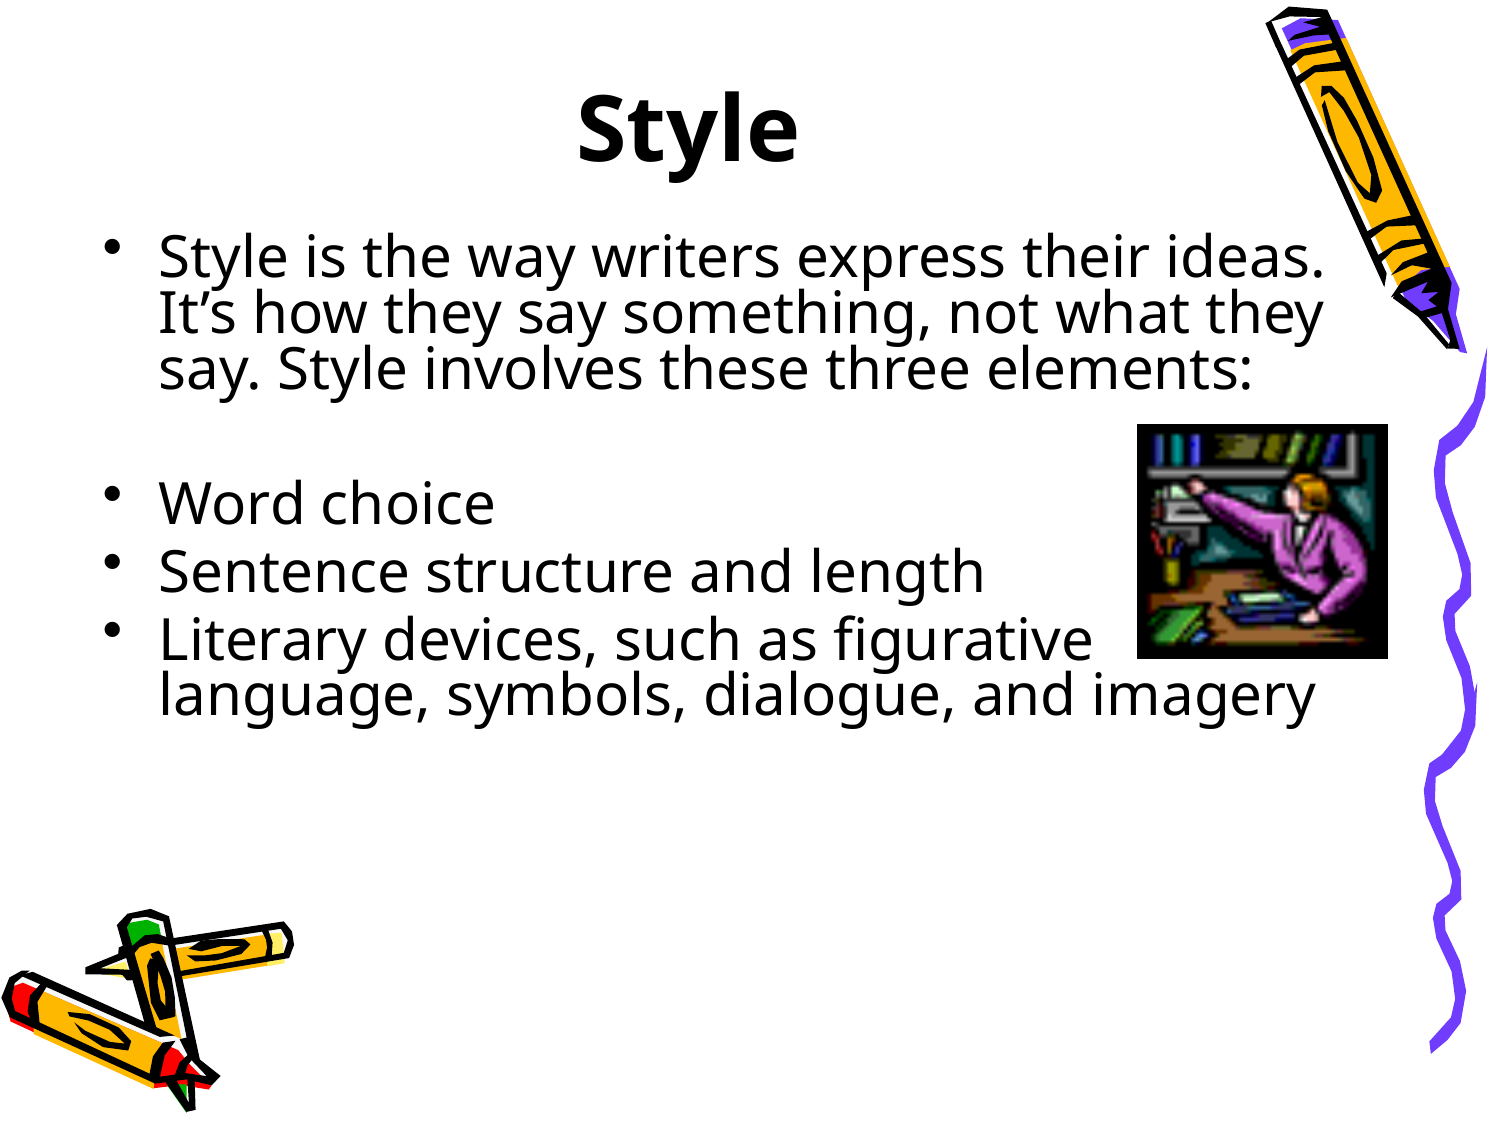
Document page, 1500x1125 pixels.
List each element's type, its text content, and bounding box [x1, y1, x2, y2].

title Style [124, 0, 1253, 188]
list Style is the way writers express their ideas. It’s how they say something, not what they say. Style involves these three elements: Word choice Sentence structure and length Literary devices, such as figurative language, symbols, dialogue, and imagery [87, 224, 1351, 826]
picture [1137, 424, 1388, 660]
